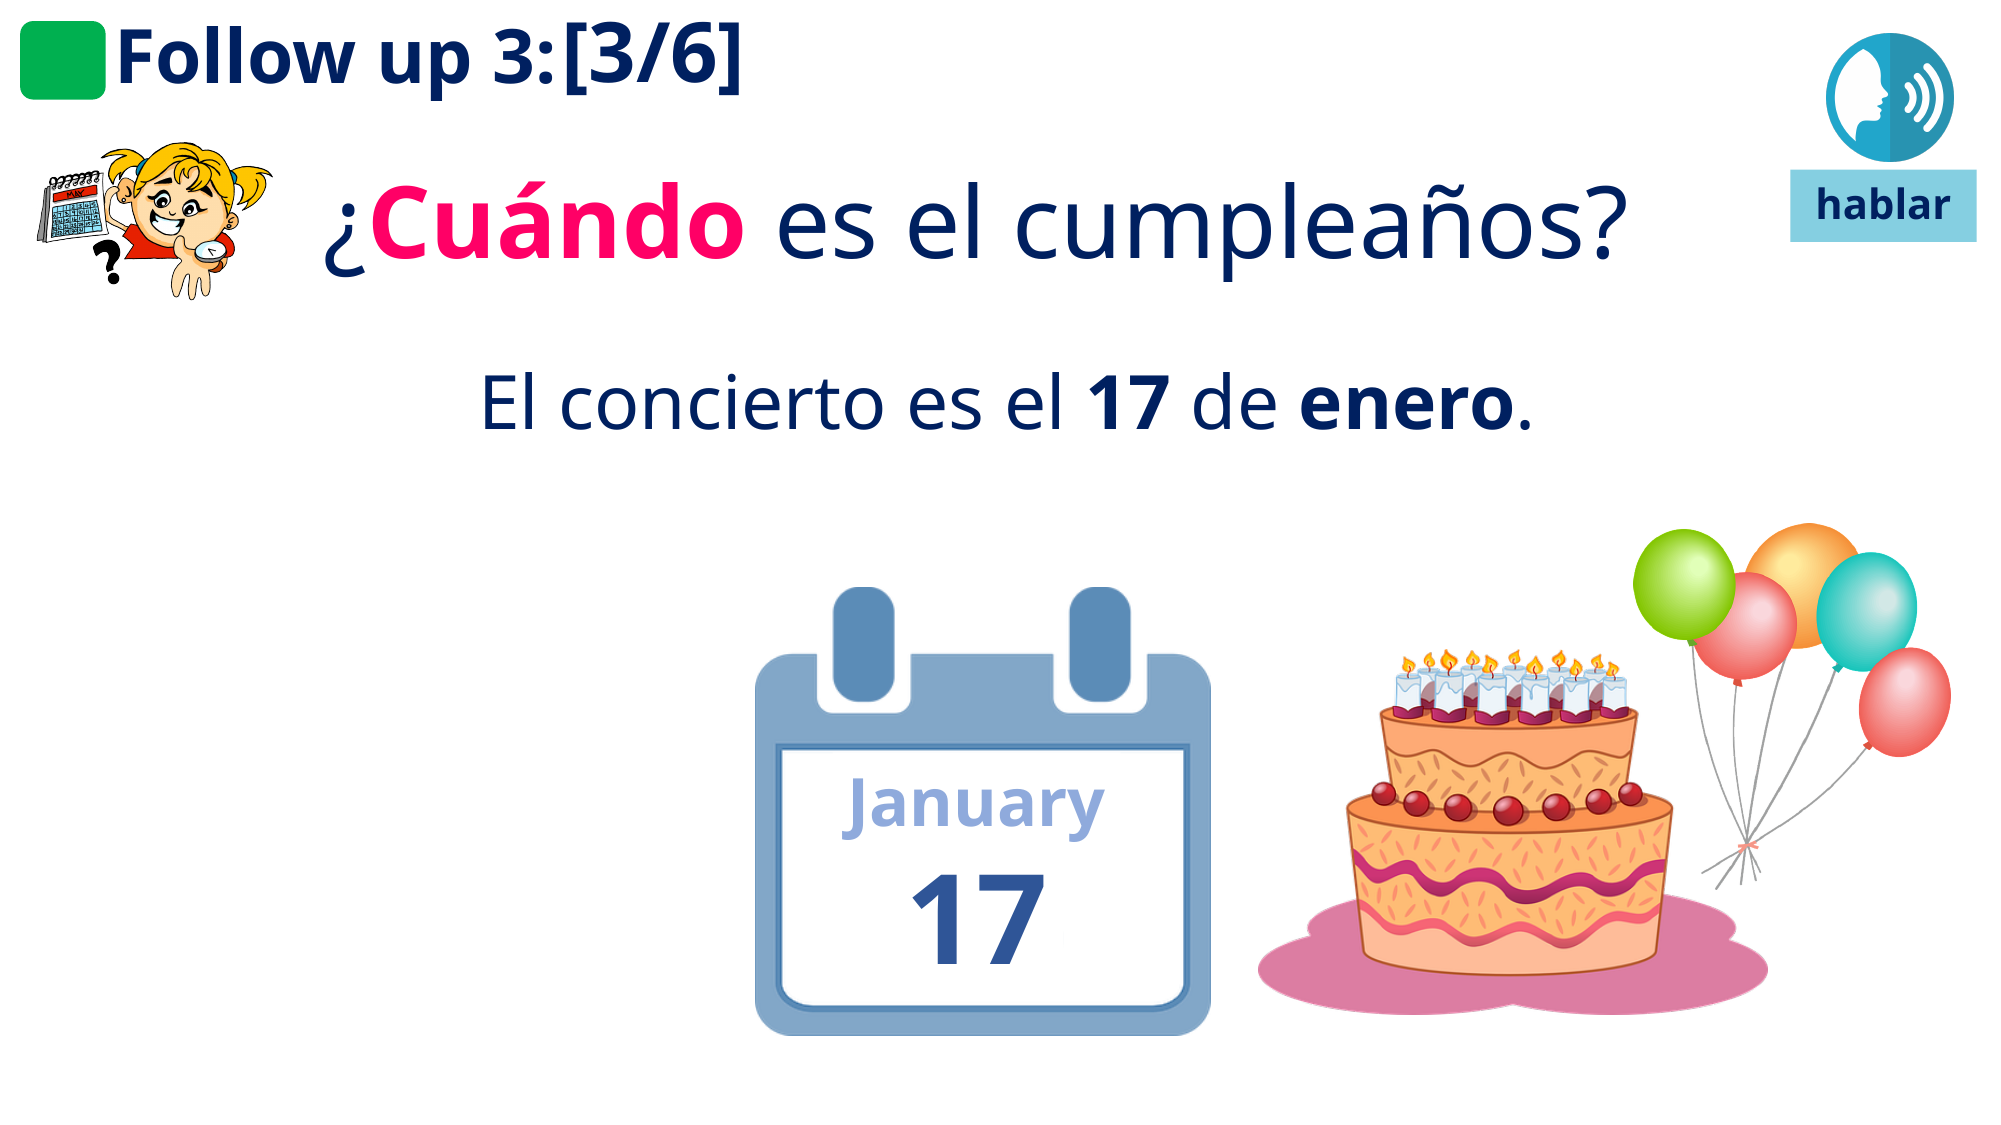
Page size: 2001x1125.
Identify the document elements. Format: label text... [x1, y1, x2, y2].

text_box hablar [1790, 169, 1977, 242]
picture [754, 587, 1211, 1036]
picture [1258, 523, 1951, 1016]
text_box [20, 21, 106, 100]
text_box ¿Cuándo es el cumpleaños? [277, 151, 1693, 286]
picture [1825, 33, 1954, 162]
picture [33, 132, 277, 307]
text_box [3/6] [546, 0, 761, 107]
text_box El concierto es el 17 de enero. [317, 347, 1697, 453]
title Follow up 3: [99, 0, 1825, 117]
